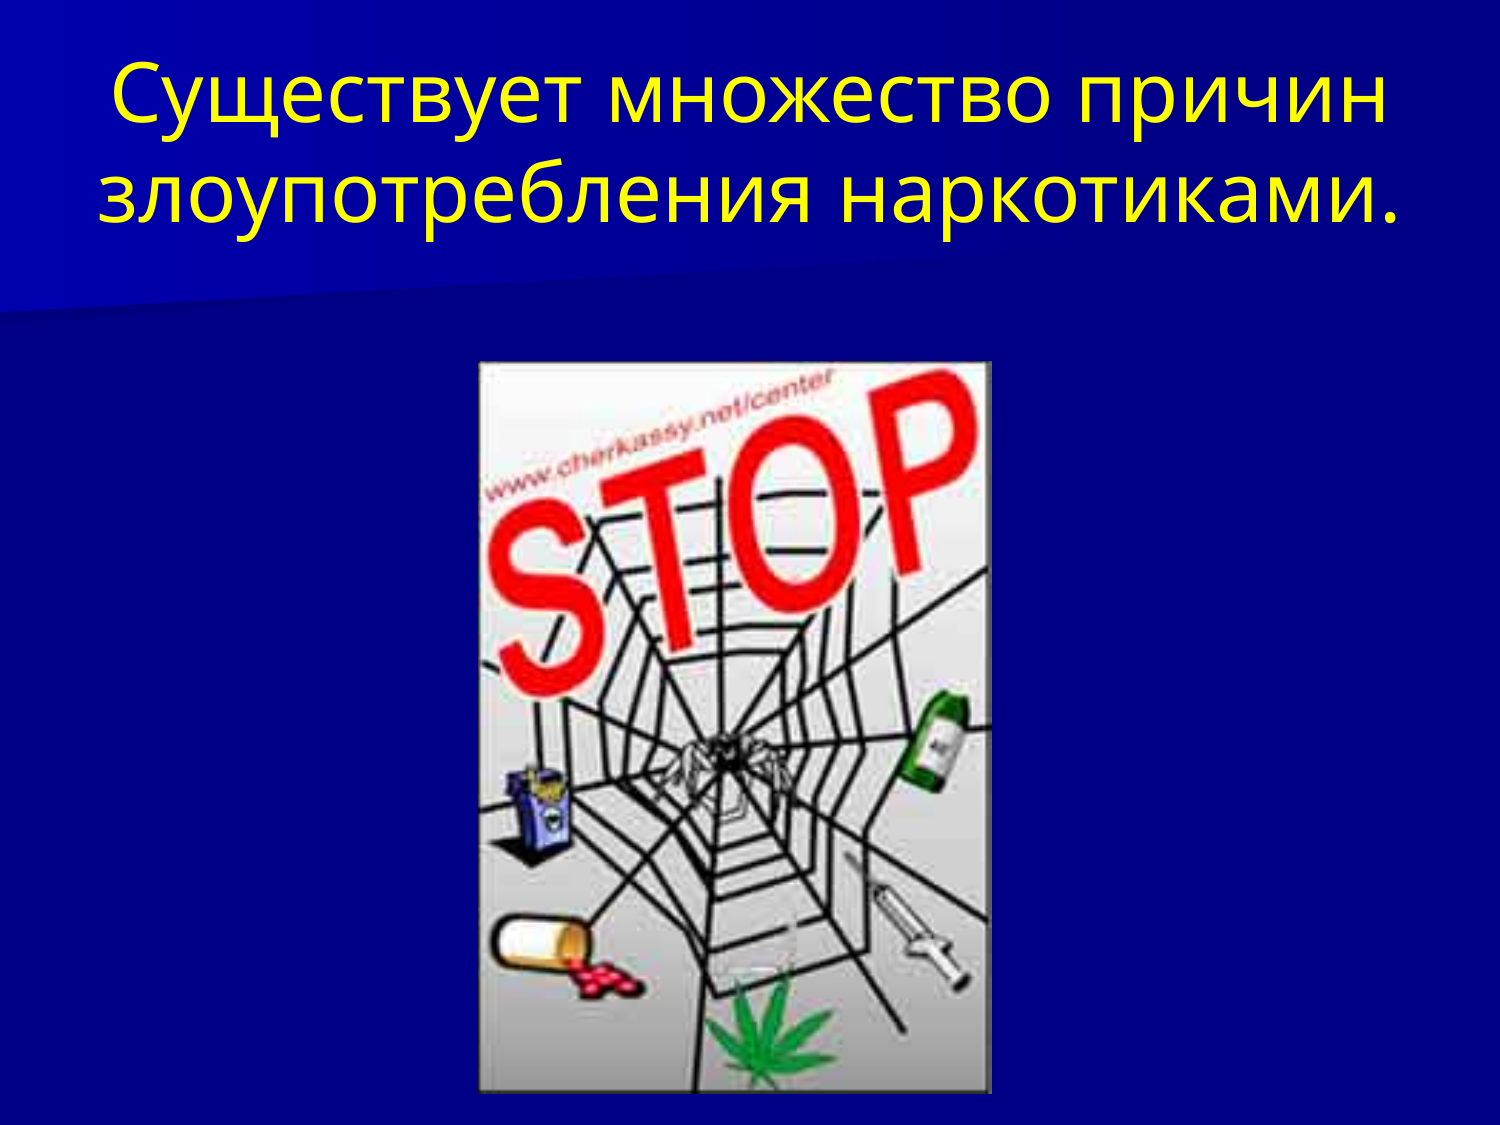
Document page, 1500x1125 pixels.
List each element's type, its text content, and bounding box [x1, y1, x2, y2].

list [478, 361, 992, 1095]
title Существует множество причин злоупотребления наркотиками. [74, 44, 1426, 233]
